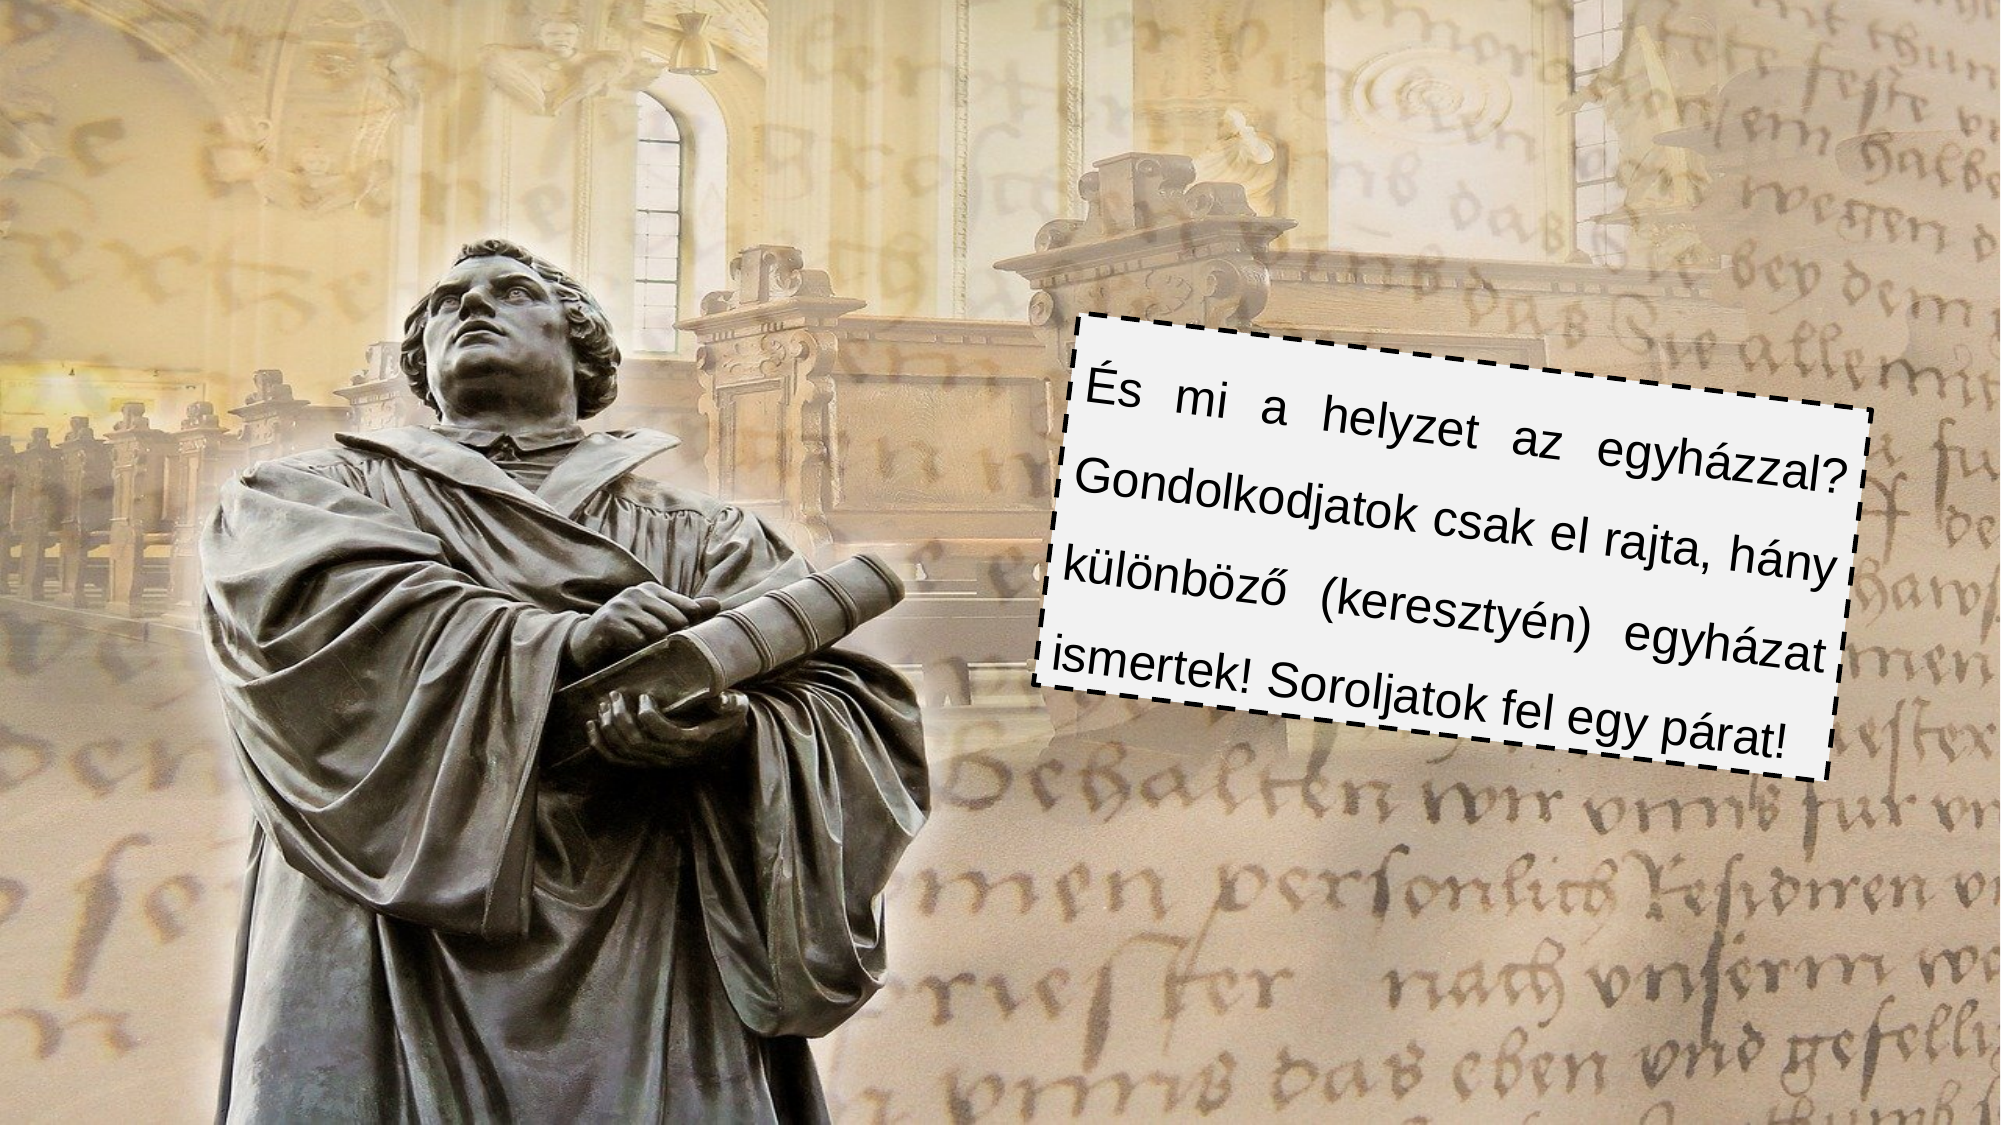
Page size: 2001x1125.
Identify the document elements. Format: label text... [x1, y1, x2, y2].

text_box És mi a helyzet az egyházzal? Gondolkodjatok csak el rajta, hány különböző (keresztyén) egyházat ismertek! Soroljatok fel egy párat! [1033, 312, 1872, 782]
picture [0, 0, 2001, 1125]
